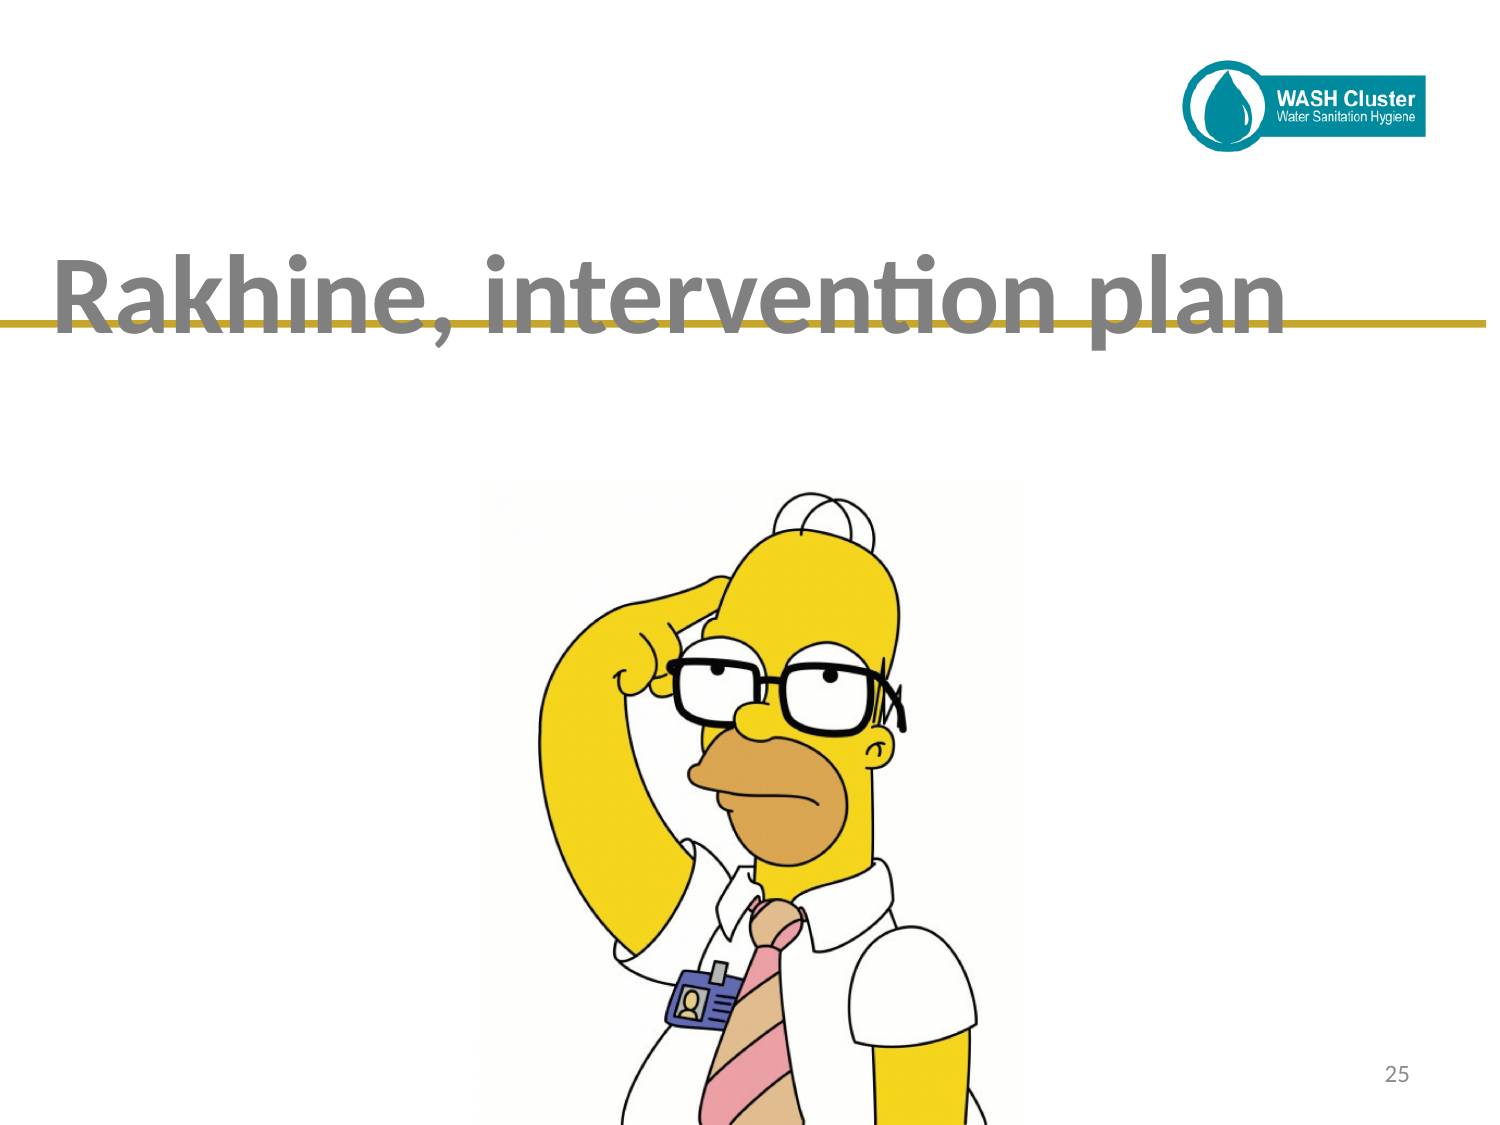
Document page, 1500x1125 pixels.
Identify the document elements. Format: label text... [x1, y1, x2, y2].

text_box [0, 318, 36, 330]
slide_number 25 [1074, 1042, 1425, 1103]
picture [1178, 59, 1449, 153]
picture [478, 480, 1022, 1125]
text_box Rakhine, intervention plan [36, 194, 1500, 384]
